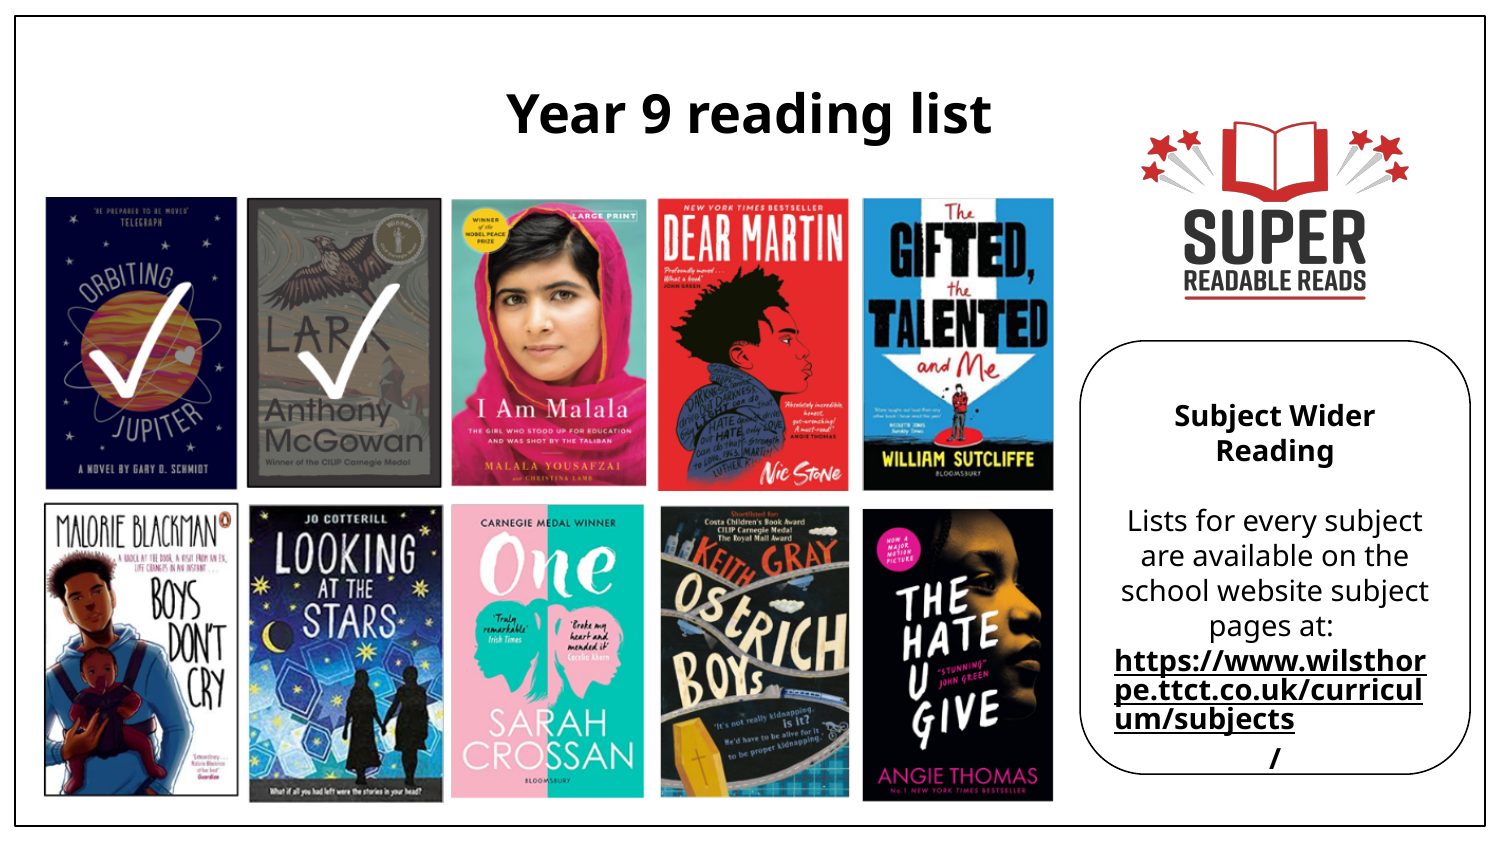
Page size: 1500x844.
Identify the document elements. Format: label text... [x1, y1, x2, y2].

text_box Subject Wider Reading Lists for every subject are available on the school website subject pages at: https://www.wilsthorpe.ttct.co.uk/curriculum/subjects/ [1080, 345, 1471, 775]
text_box [14, 16, 1486, 827]
picture [0, 197, 1055, 803]
picture [1126, 79, 1423, 342]
text_box Year 9 reading list [445, 71, 1055, 143]
